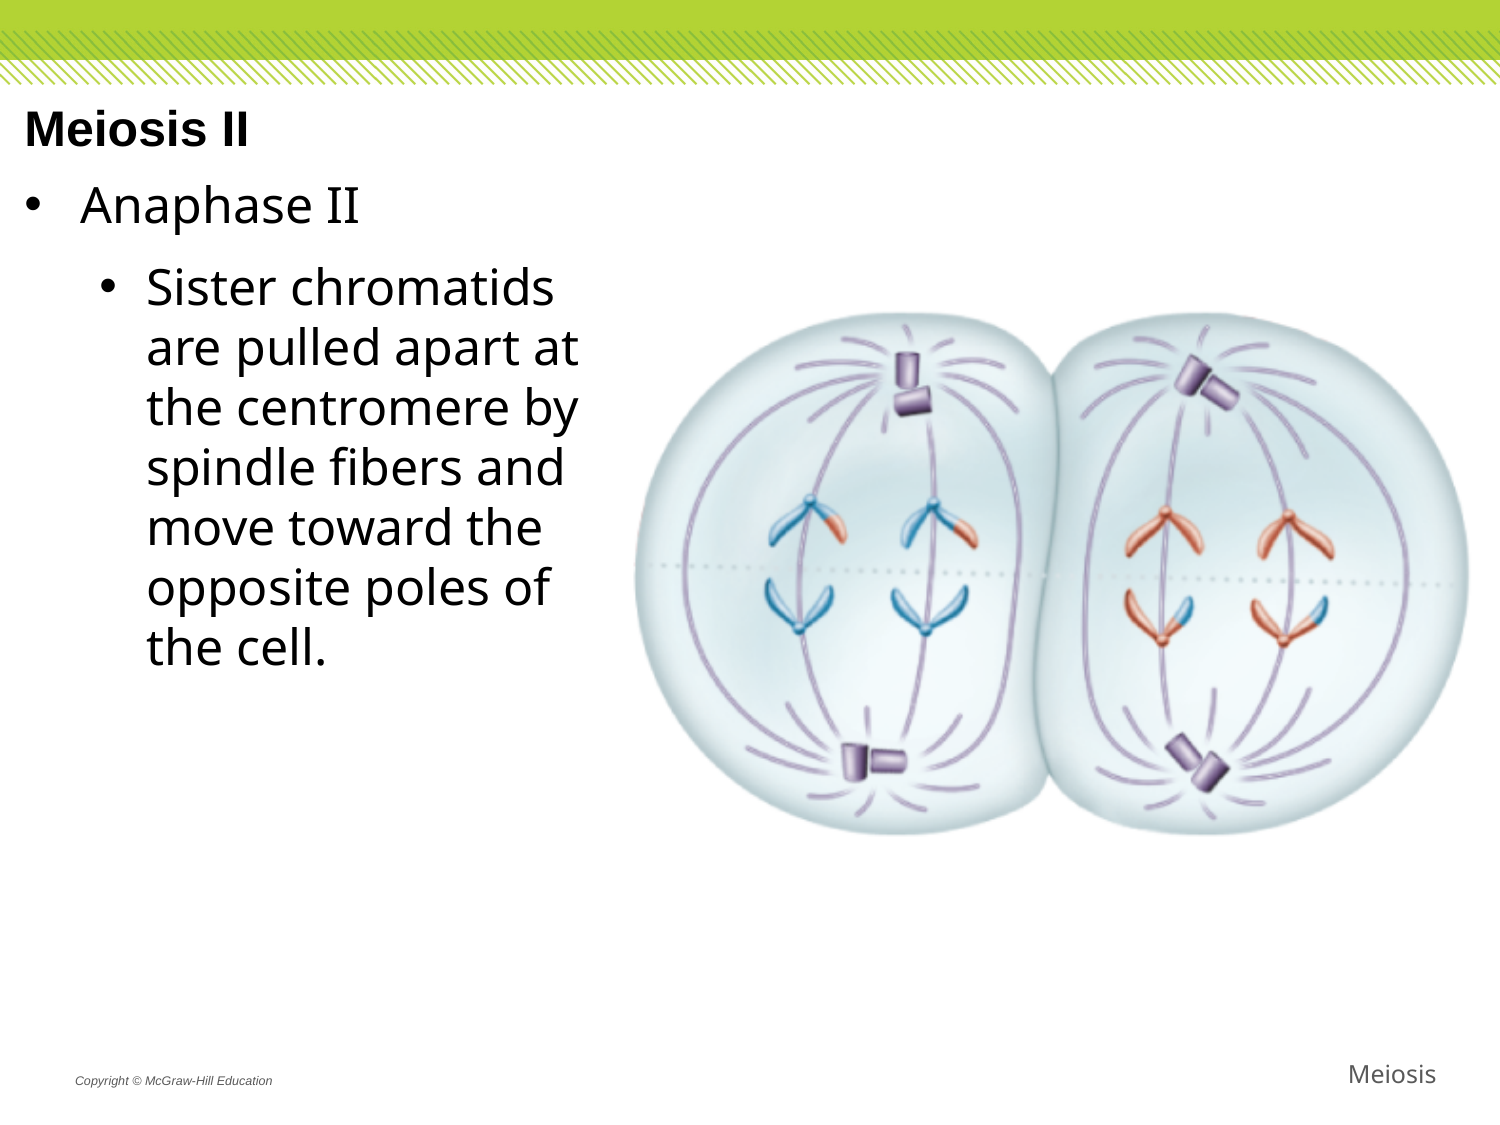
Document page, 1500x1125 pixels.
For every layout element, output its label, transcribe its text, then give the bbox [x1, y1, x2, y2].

text_box Copyright © McGraw-Hill Education [74, 1043, 284, 1089]
picture [0, 0, 1500, 86]
text_box Meiosis II Anaphase II Sister chromatids are pulled apart at the centromere by spindle fibers and move toward the opposite poles of the cell. [24, 96, 595, 1026]
text_box Meiosis [284, 1043, 1437, 1089]
picture [613, 287, 1492, 856]
